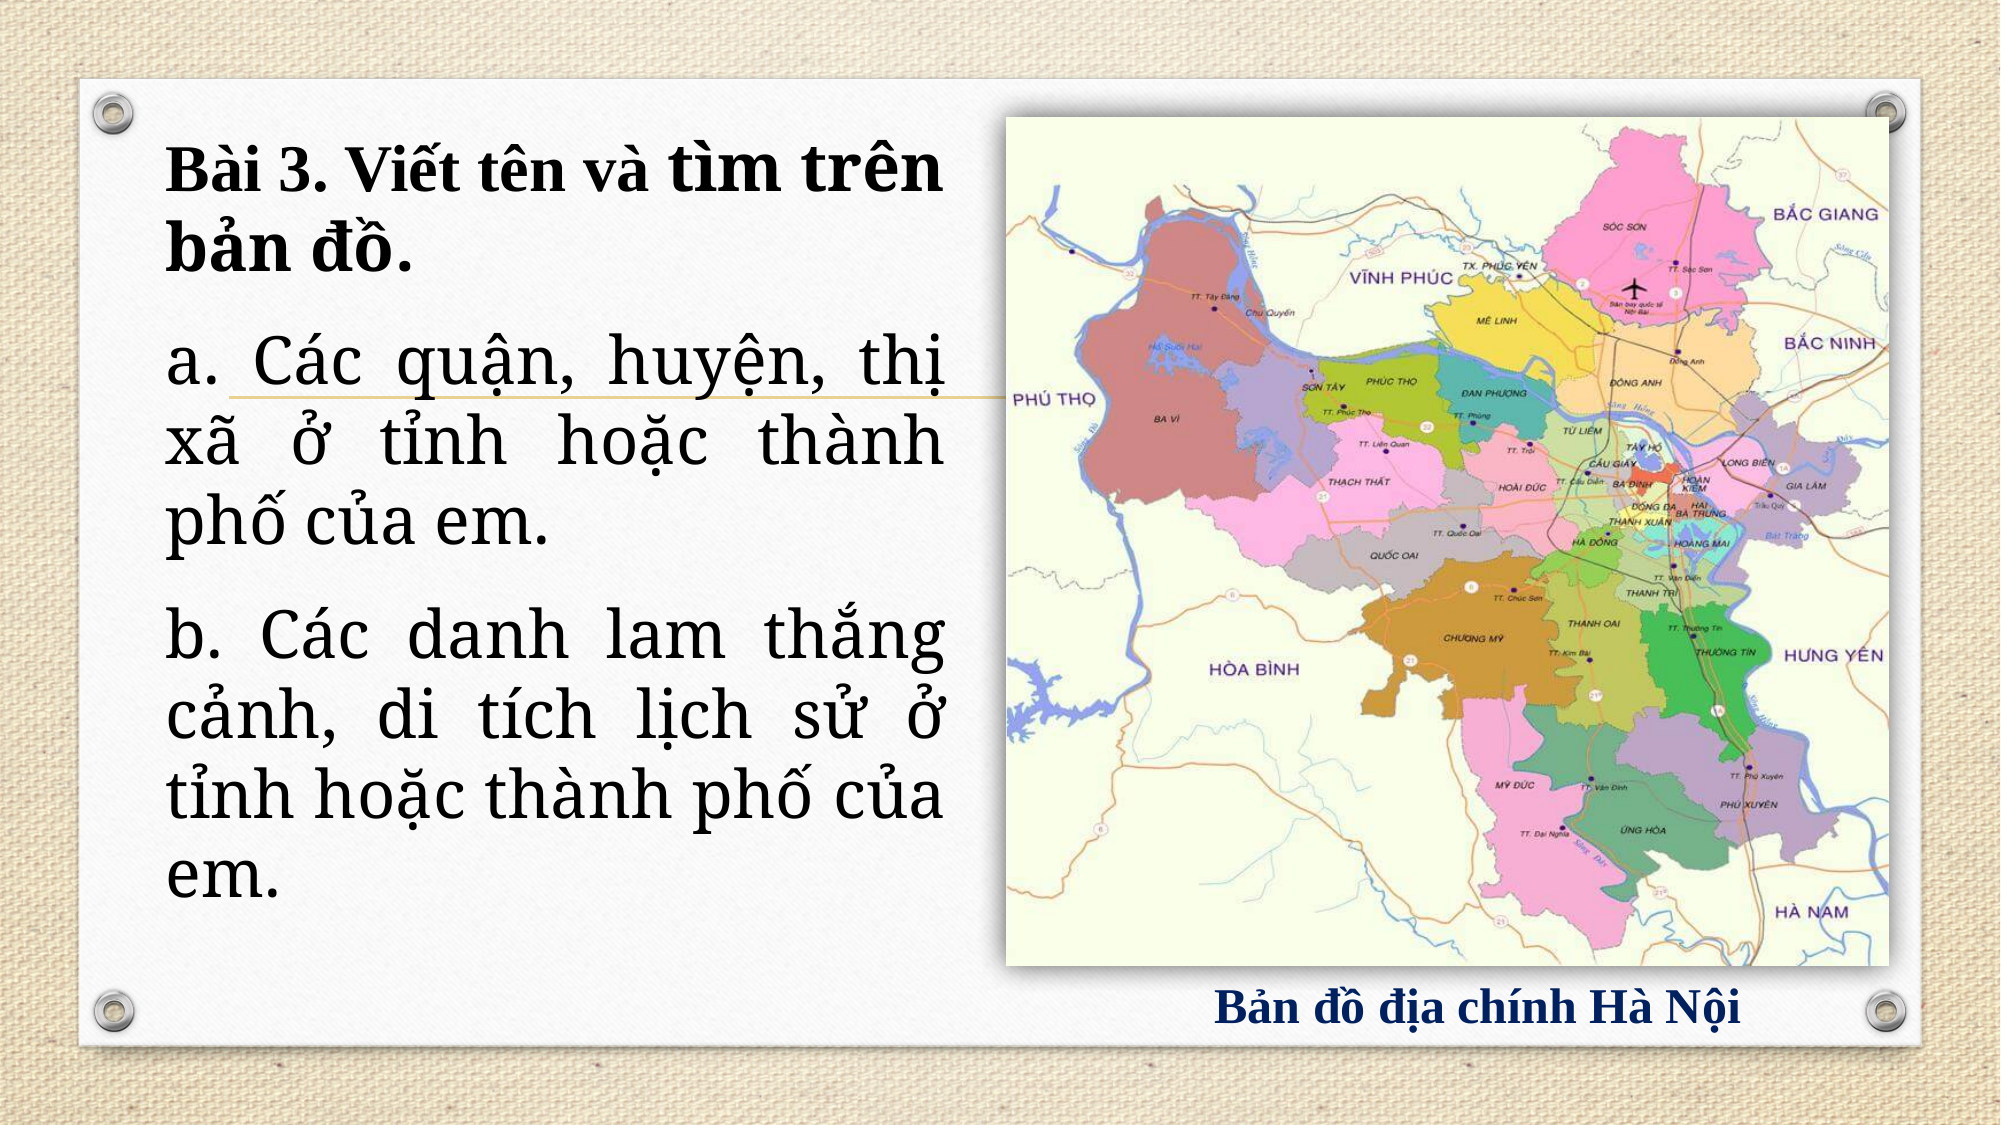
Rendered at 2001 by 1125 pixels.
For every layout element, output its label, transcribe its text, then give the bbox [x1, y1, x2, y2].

text_box Bài 3. Viết tên và tìm trên bản đồ. a. Các quận, huyện, thị xã ở tỉnh hoặc thành phố của em. b. Các danh lam thắng cảnh, di tích lịch sử ở tỉnh hoặc thành phố của em. [151, 117, 962, 919]
text_box Bản đồ địa chính Hà Nội [1200, 965, 2000, 1041]
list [1006, 117, 1889, 967]
picture [0, 0, 2001, 1125]
